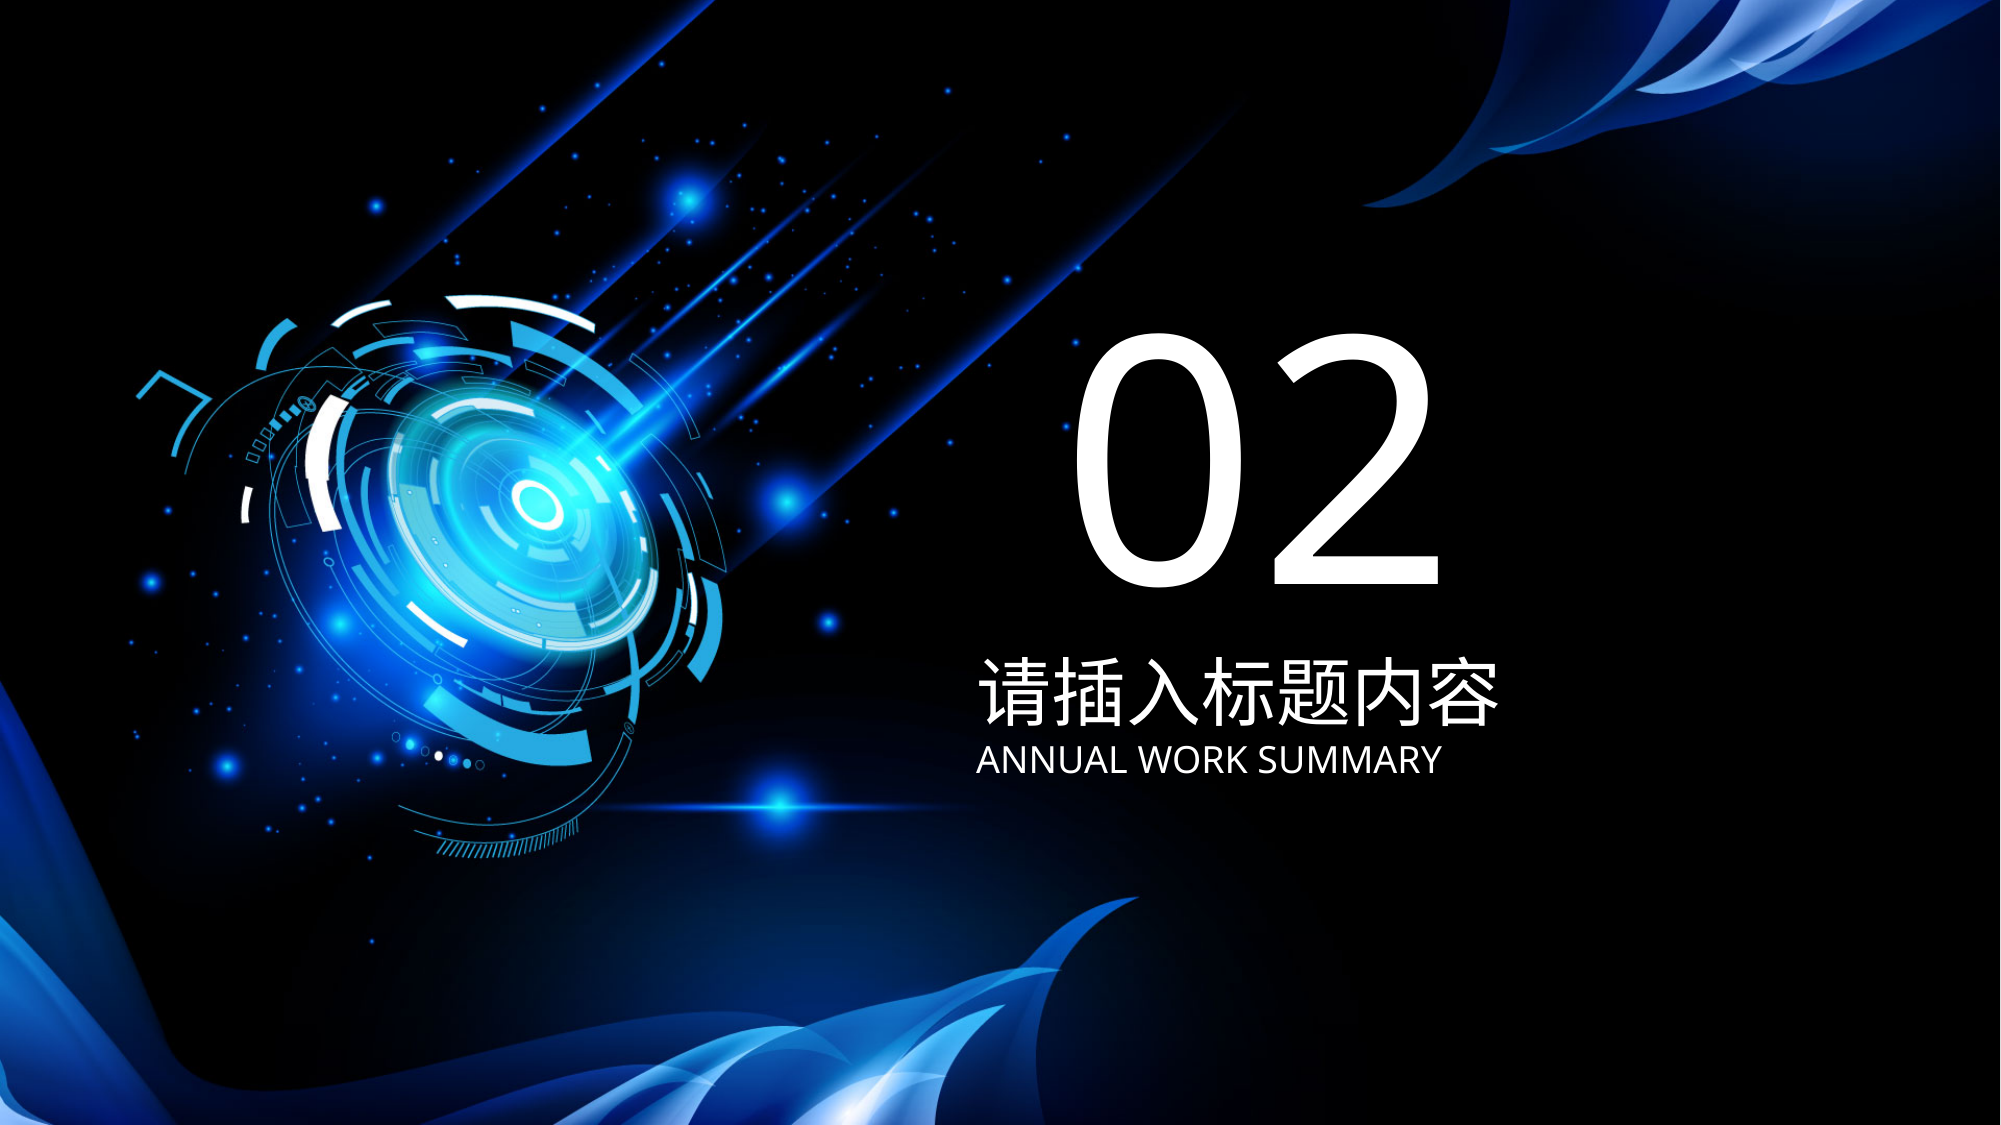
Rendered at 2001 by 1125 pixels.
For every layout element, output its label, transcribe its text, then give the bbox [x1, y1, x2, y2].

text_box 02 [1046, 231, 1472, 661]
text_box 请插入标题内容 ANNUAL WORK SUMMARY [976, 779, 1551, 783]
picture [0, 0, 2001, 1125]
